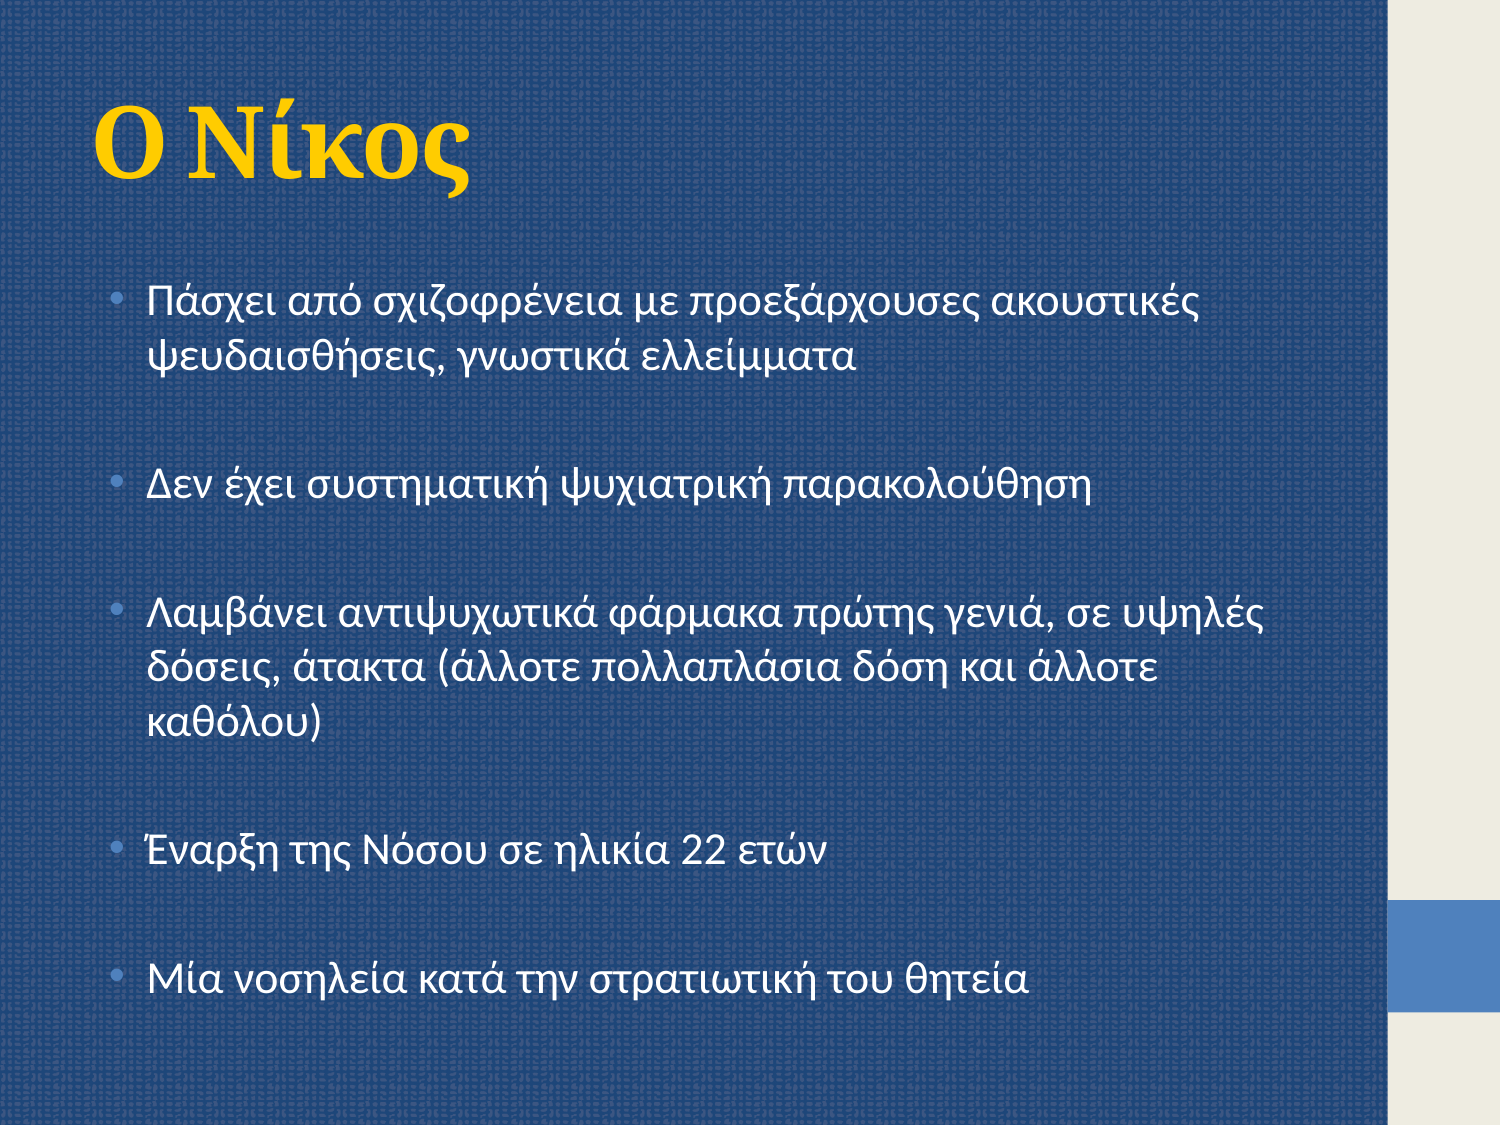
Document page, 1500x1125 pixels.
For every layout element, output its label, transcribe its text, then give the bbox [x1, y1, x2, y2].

title Ο Νίκος [75, 45, 1325, 233]
list Πάσχει από σχιζοφρένεια με προεξάρχουσες ακουστικές ψευδαισθήσεις, γνωστικά ελλείμματα Δεν έχει συστηματική ψυχιατρική παρακολούθηση Λαμβάνει αντιψυχωτικά φάρμακα πρώτης γενιά, σε υψηλές δόσεις, άτακτα (άλλοτε πολλαπλάσια δόση και άλλοτε καθόλου) Έναρξη της Νόσου σε ηλικία 22 ετών Μία νοσηλεία κατά την στρατιωτική του θητεία [75, 262, 1325, 1050]
